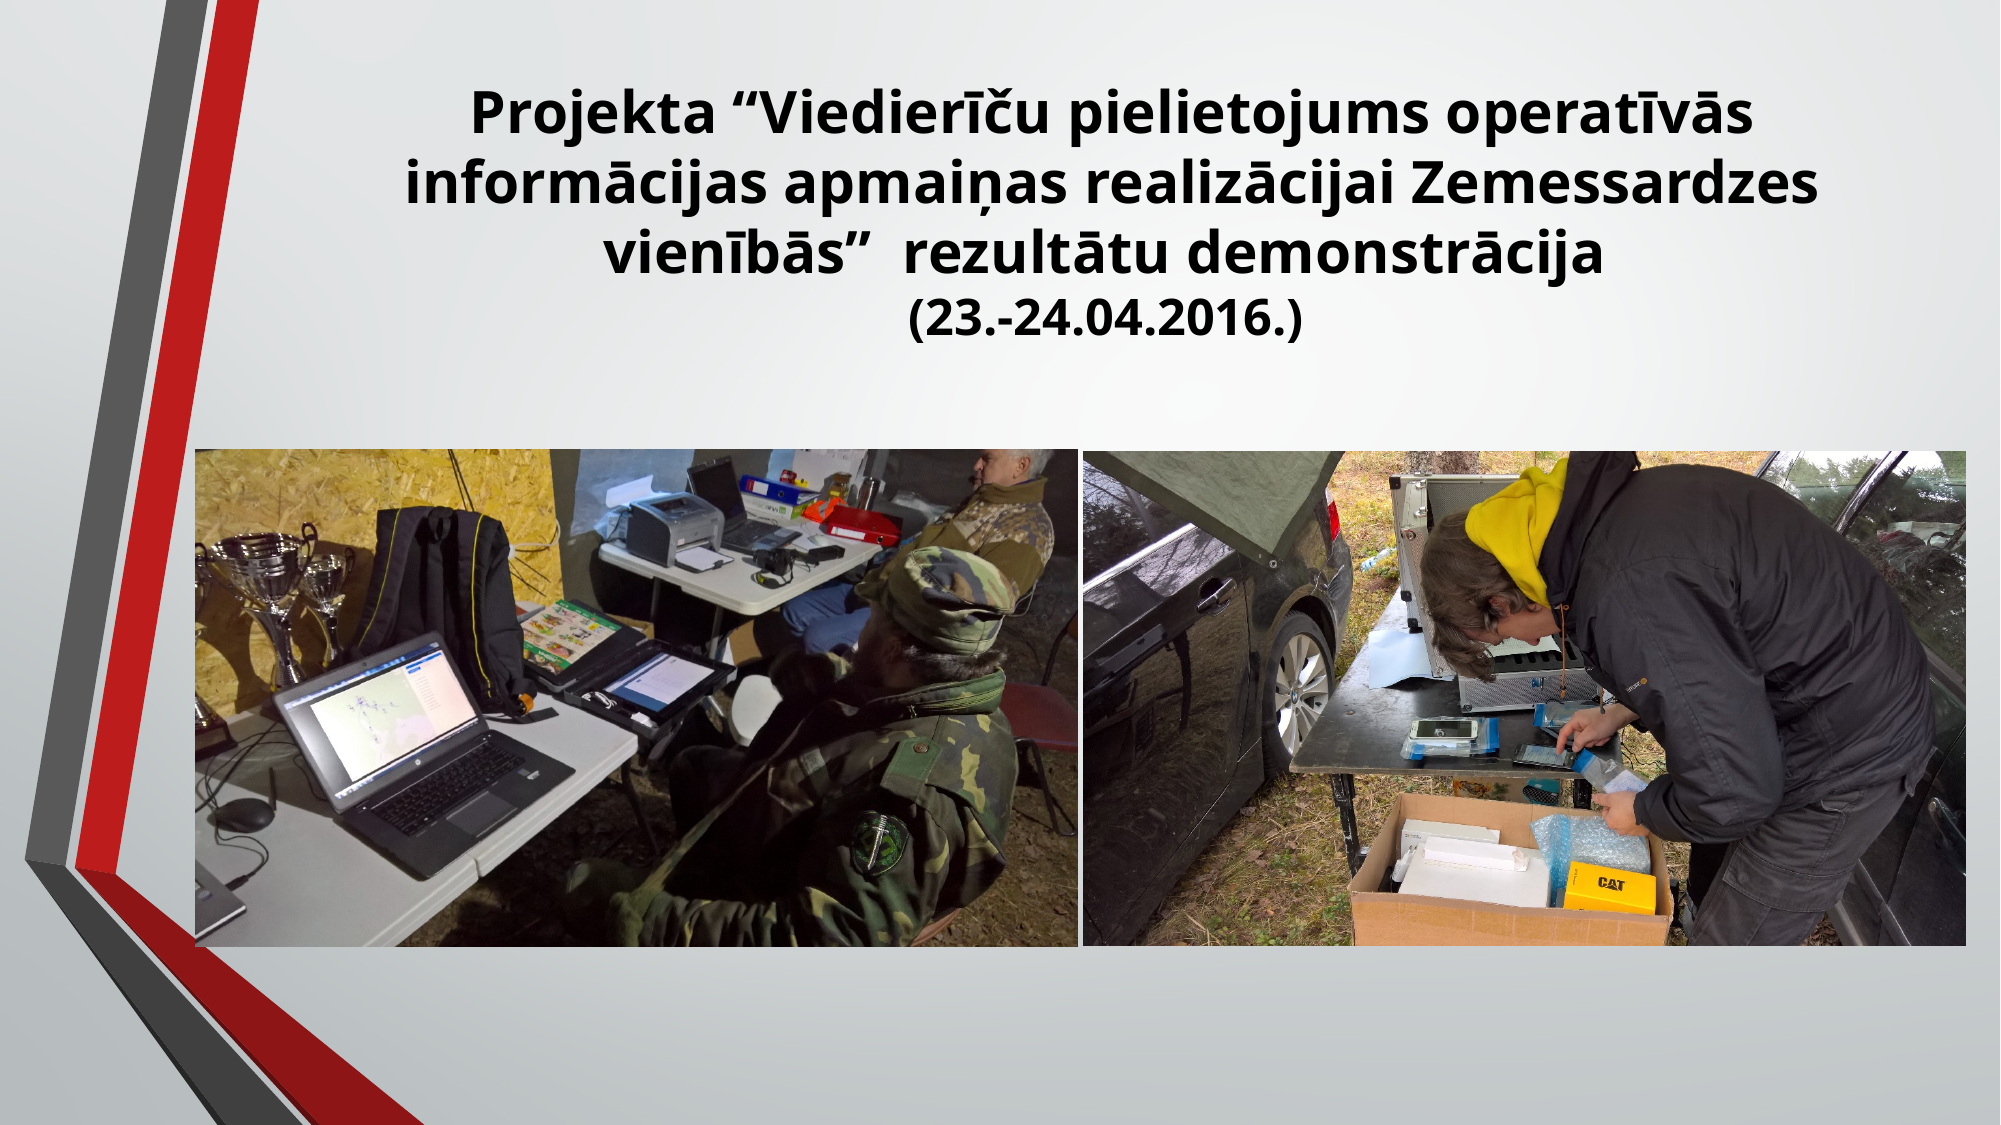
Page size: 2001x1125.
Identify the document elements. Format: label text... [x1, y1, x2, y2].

title Projekta “Viedierīču pielietojums operatīvās informācijas apmaiņas realizācijai Zemessardzes vienībās” rezultātu demonstrācija (23.-24.04.2016.) [291, 66, 1935, 433]
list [195, 449, 1079, 947]
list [1083, 450, 1967, 946]
